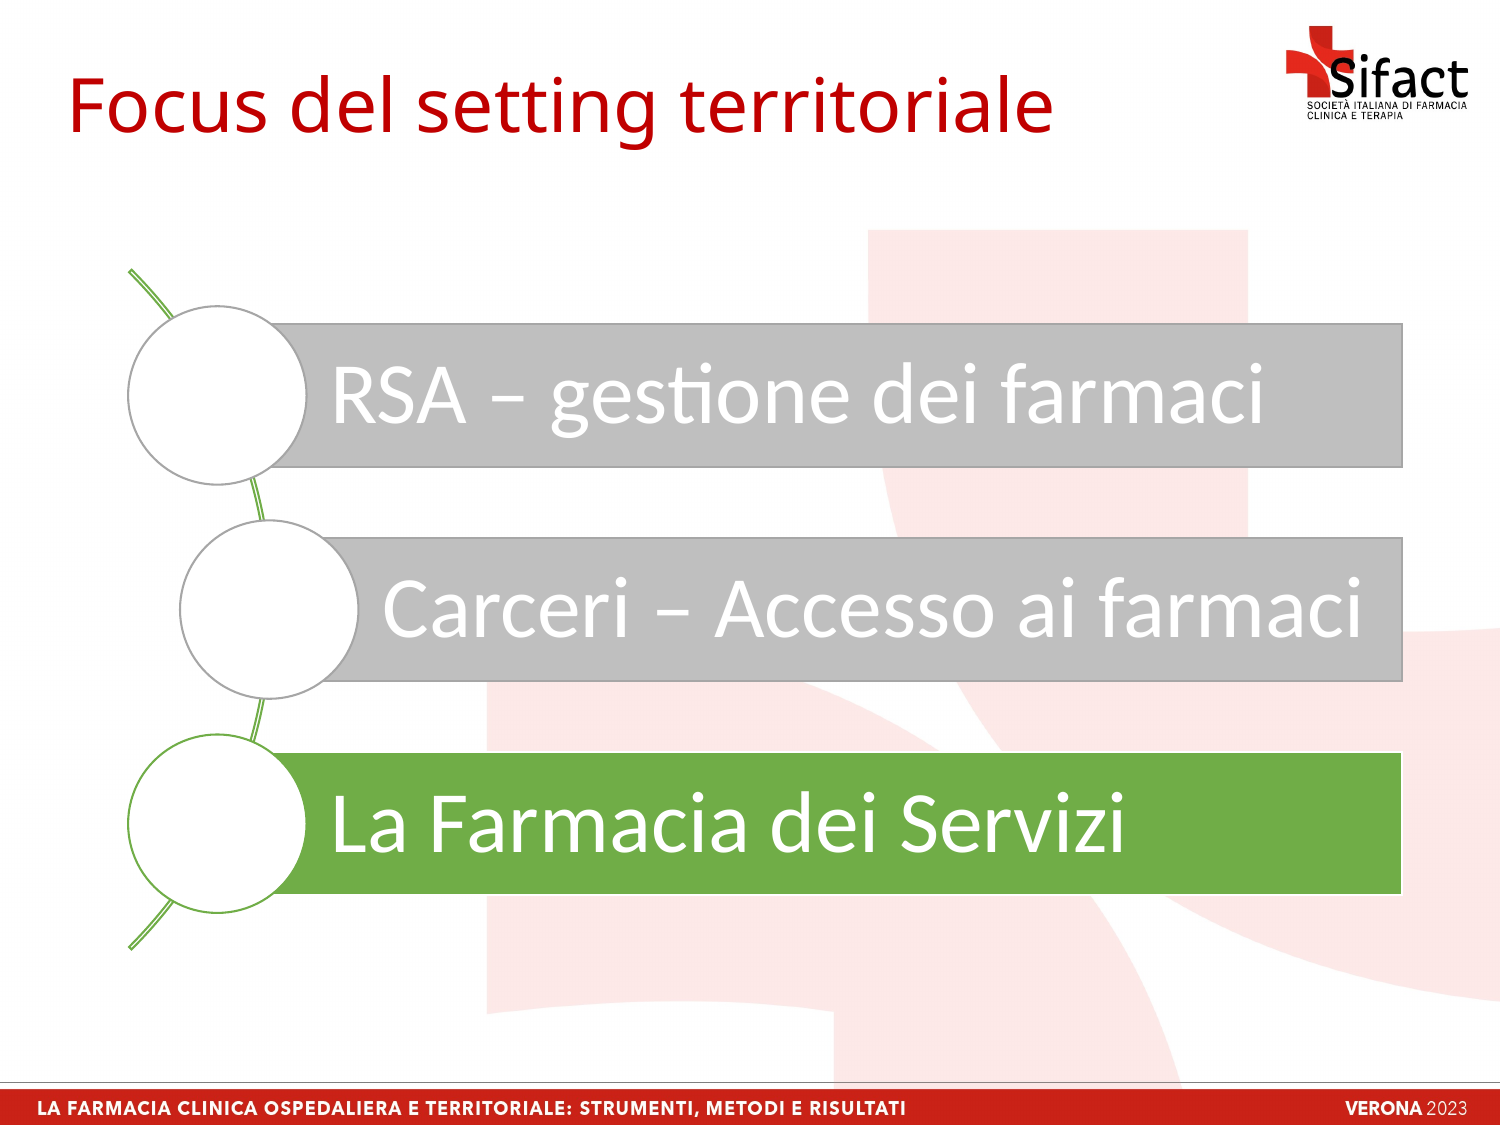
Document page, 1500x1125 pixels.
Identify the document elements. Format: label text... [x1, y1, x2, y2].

picture [0, 0, 1500, 1125]
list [118, 252, 1412, 967]
text_box Focus del setting territoriale [51, 0, 1346, 218]
